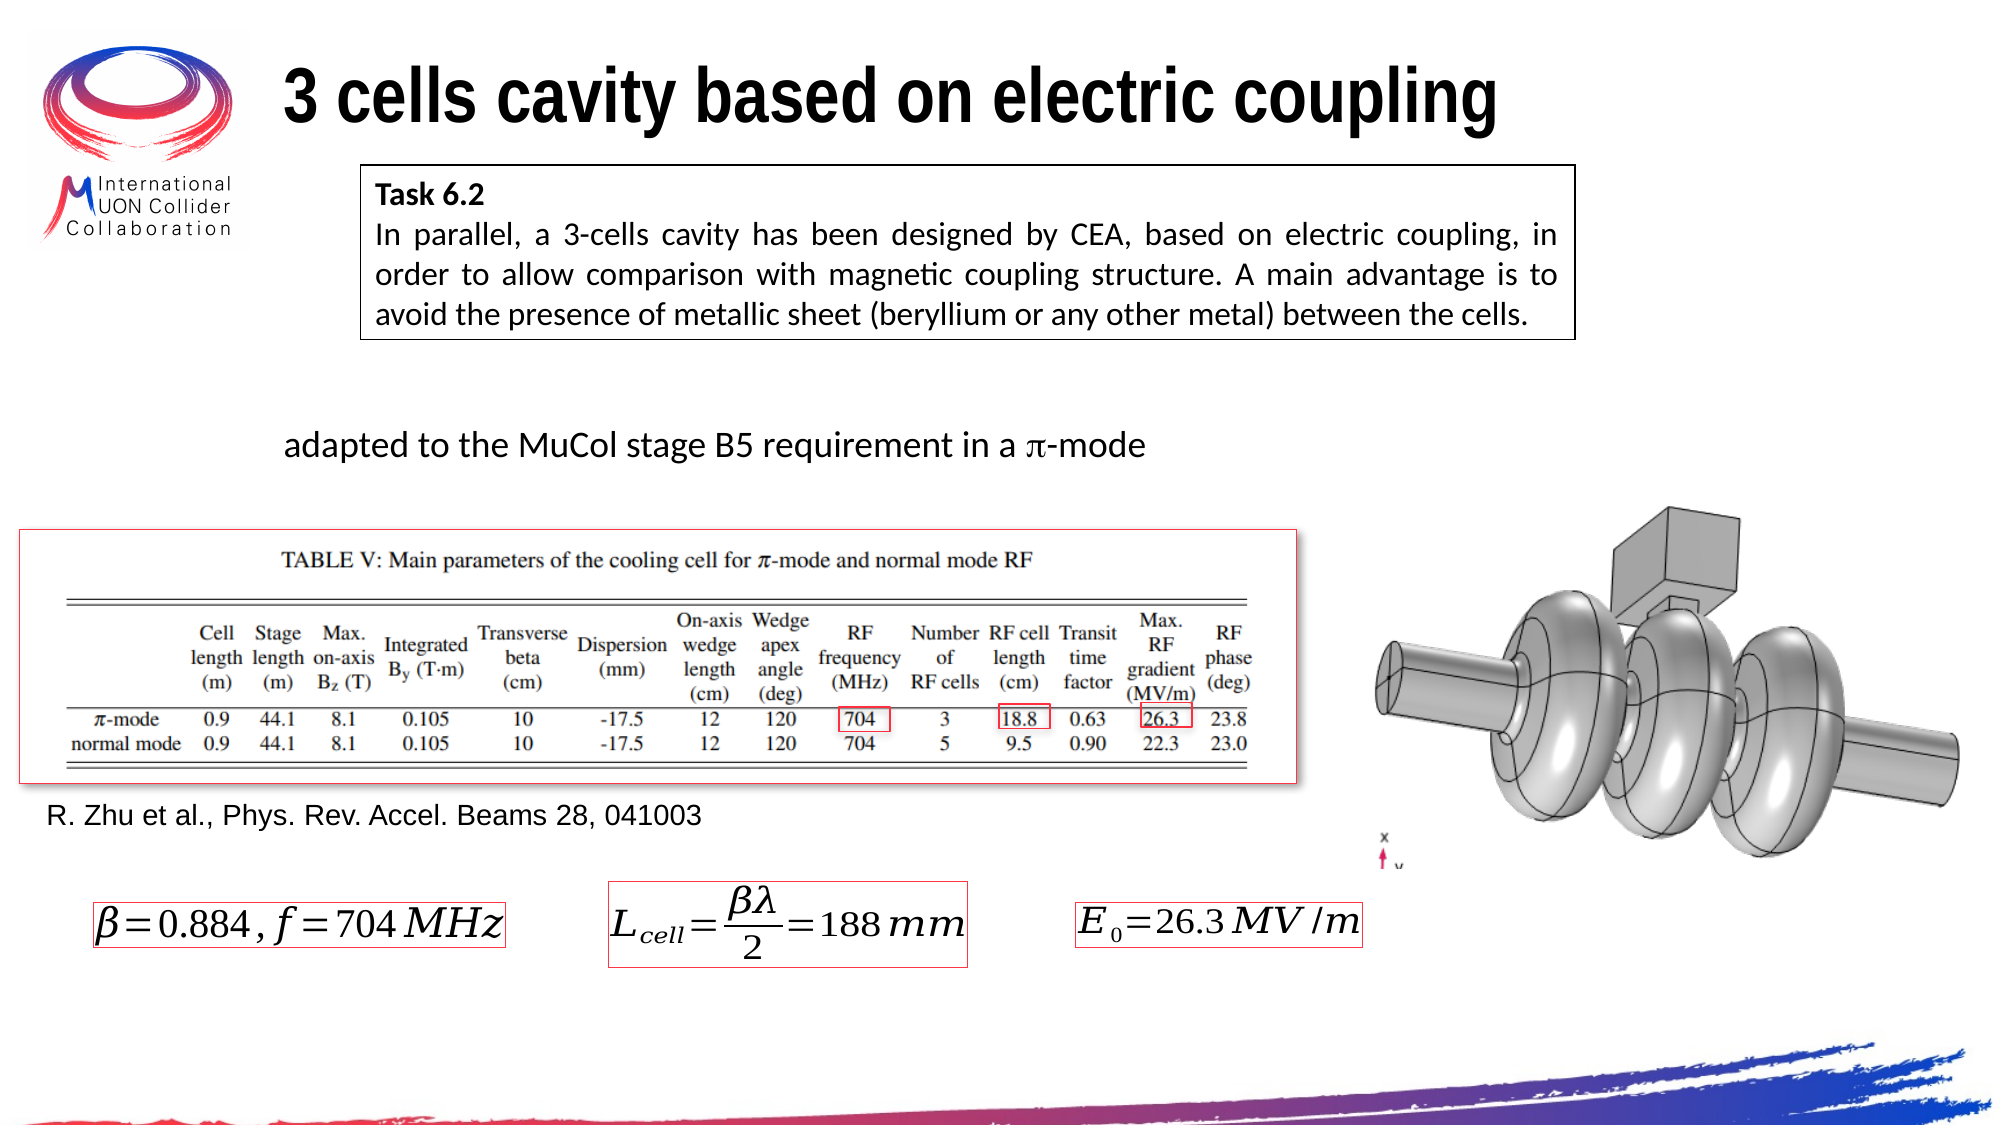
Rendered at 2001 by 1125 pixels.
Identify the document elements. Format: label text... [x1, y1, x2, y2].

picture [0, 1029, 2000, 1125]
text_box R. Zhu et al., Phys. Rev. Accel. Beams 28, 041003 [31, 792, 718, 839]
picture [19, 528, 1297, 784]
picture [1362, 494, 1974, 870]
text_box adapted to the MuCol stage B5 requirement in a p-mode [268, 412, 1297, 473]
text_box Task 6.2 In parallel, a 3-cells cavity has been designed by CEA, based on electric coupling, in order to allow comparison with magnetic coupling structure. A main advantage is to avoid the presence of metallic sheet (beryllium or any other metal) between the cells. [360, 164, 1576, 340]
text_box 3 cells cavity based on electric coupling [283, 45, 1772, 142]
picture [28, 29, 250, 251]
